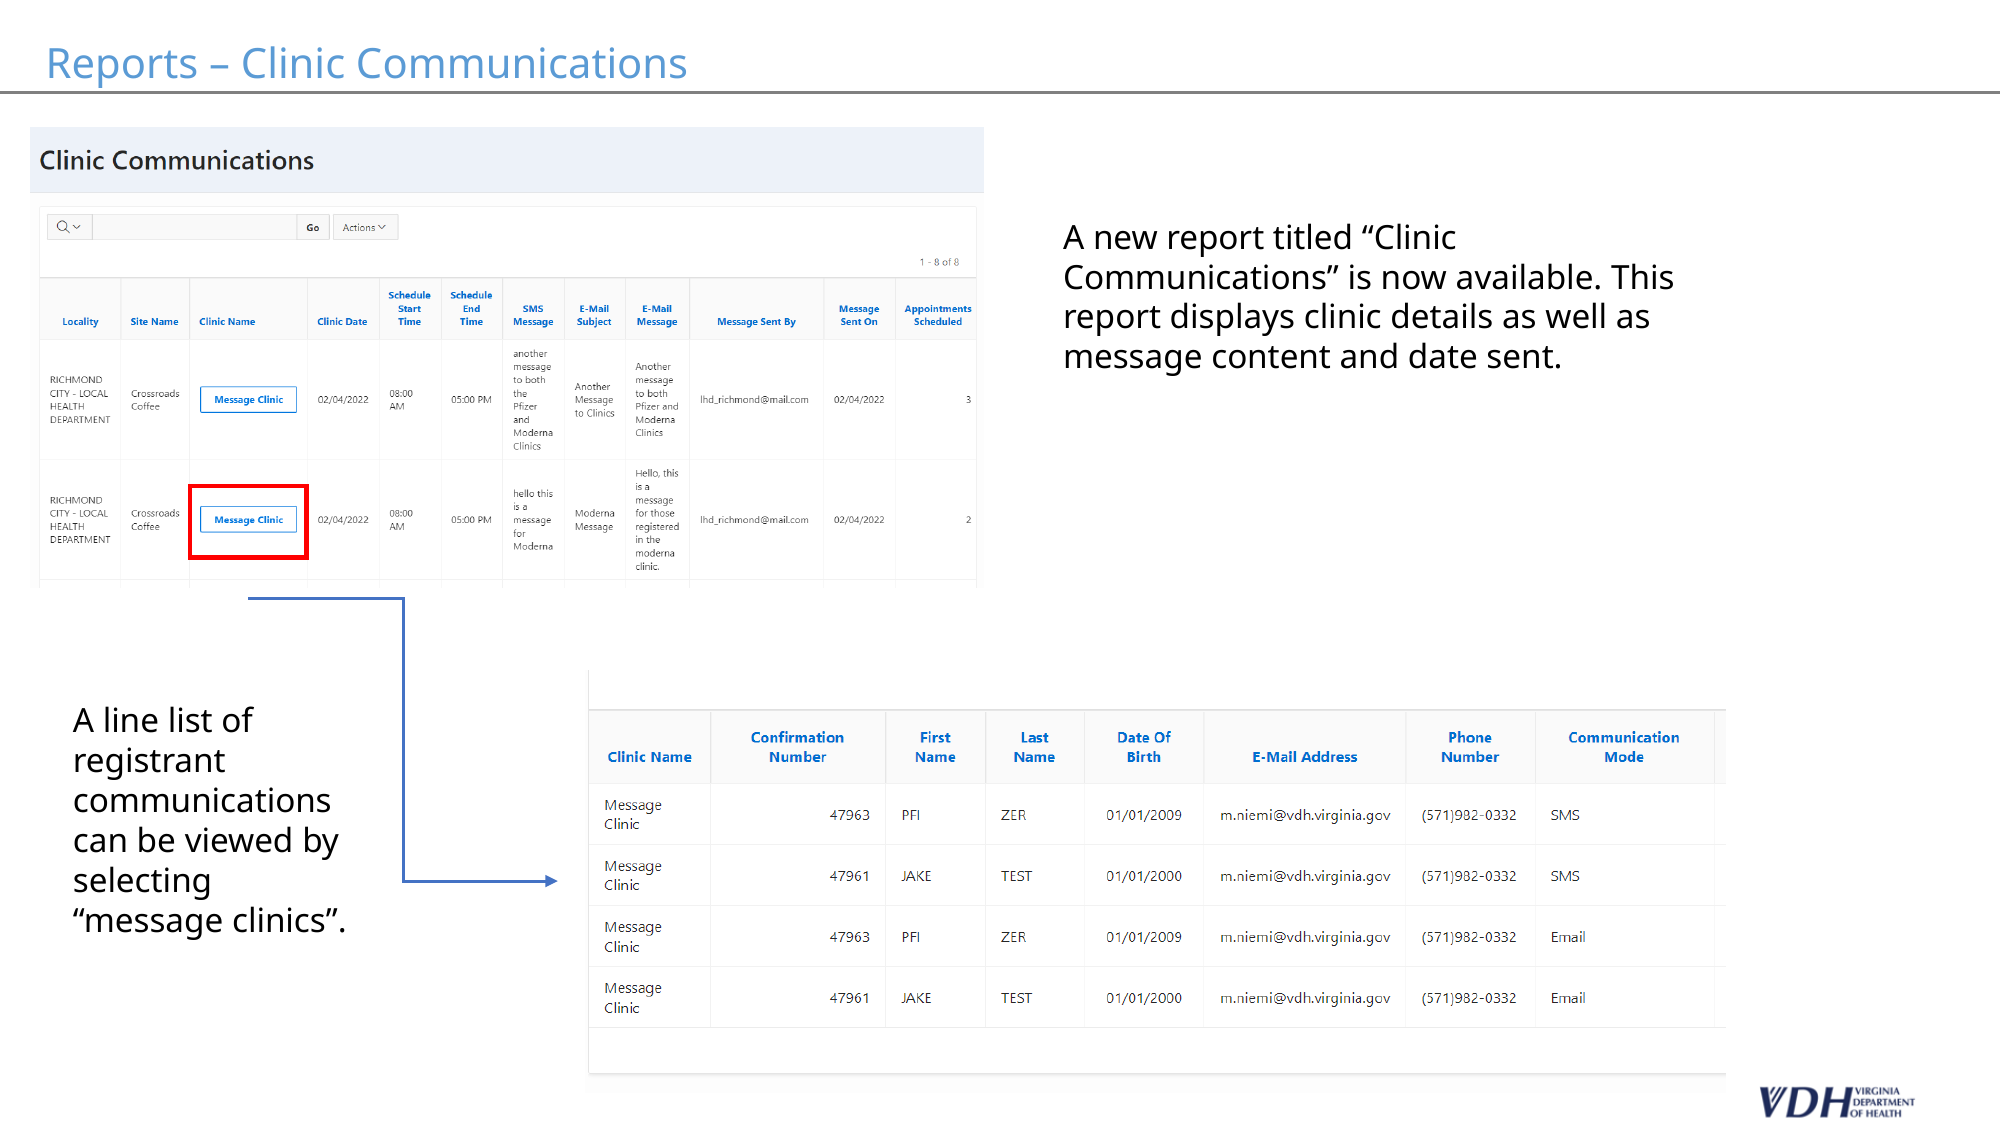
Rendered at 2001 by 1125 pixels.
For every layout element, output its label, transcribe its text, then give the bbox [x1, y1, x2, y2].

text_box A new report titled “Clinic Communications” is now available. This report displays clinic details as well as message content and date sent. [1048, 208, 1726, 383]
picture [585, 670, 1726, 1093]
picture [1758, 1080, 1918, 1120]
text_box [248, 598, 558, 882]
text_box A line list of registrant communications can be viewed by selecting “message clinics”. [58, 691, 383, 946]
title Reports – Clinic Communications [30, 32, 1726, 97]
picture [30, 127, 984, 588]
